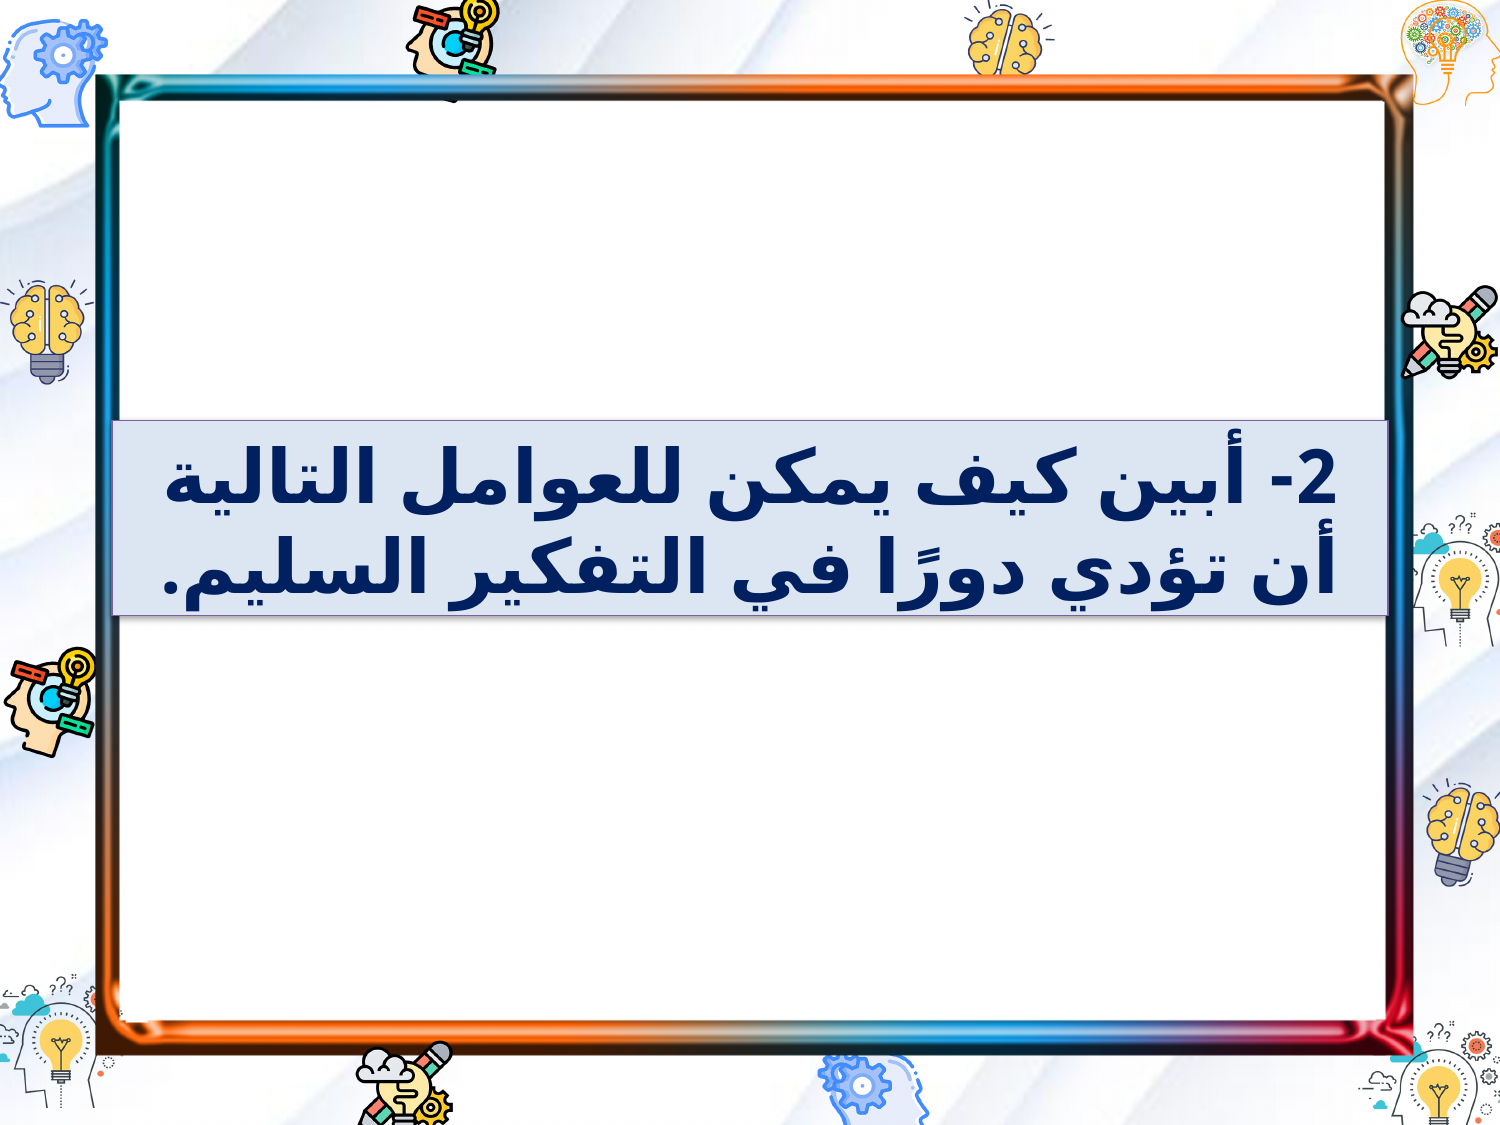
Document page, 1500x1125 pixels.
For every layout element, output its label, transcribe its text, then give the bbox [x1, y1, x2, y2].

picture [0, 0, 1500, 1125]
text_box 2- أبين كيف يمكن للعوامل التالية أن تؤدي دورًا في التفكير السليم. [111, 420, 1389, 616]
